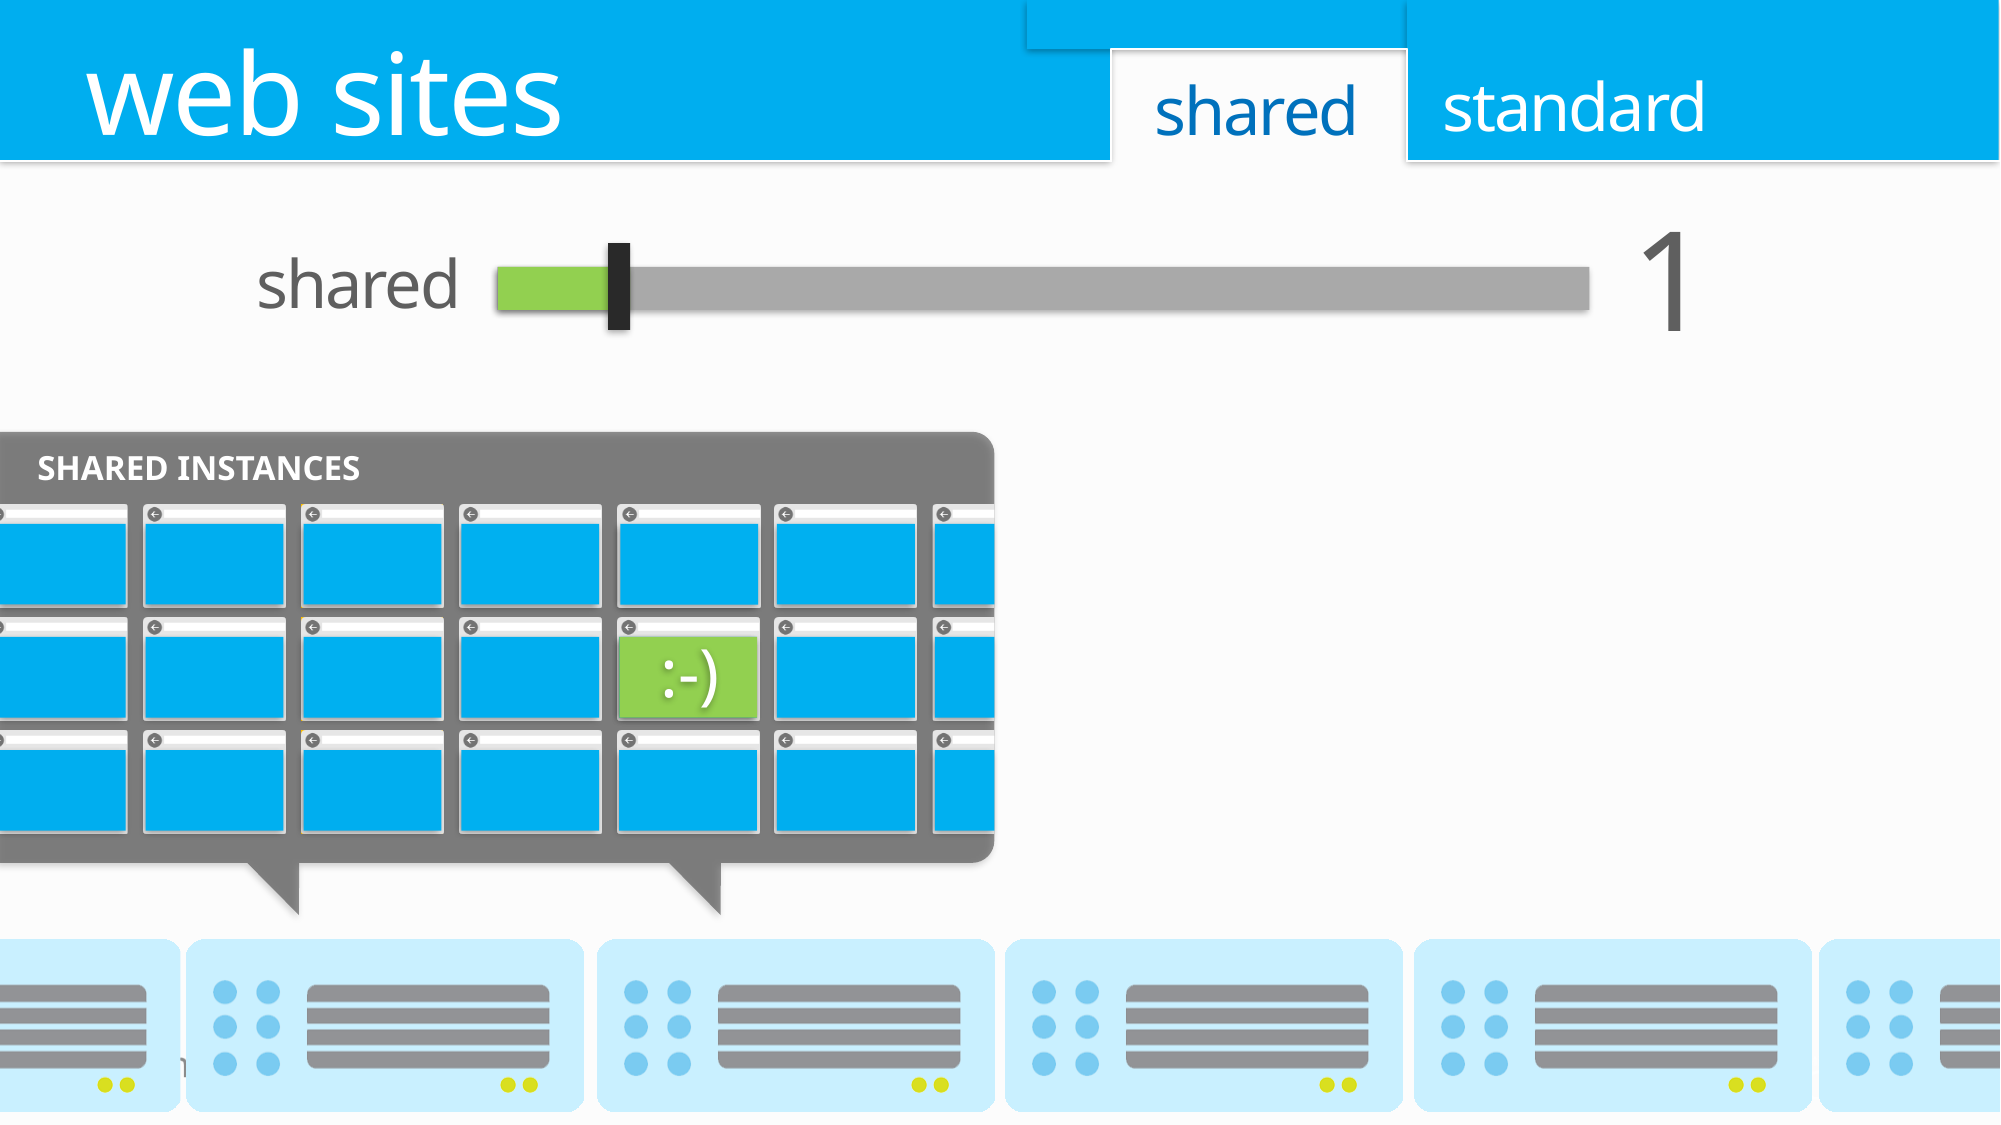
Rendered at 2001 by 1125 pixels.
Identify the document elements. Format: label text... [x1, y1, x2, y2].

text_box shared [200, 251, 462, 259]
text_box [0, 0, 2000, 162]
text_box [619, 630, 760, 718]
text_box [497, 211, 1753, 364]
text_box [0, 260, 1032, 1031]
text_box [0, 939, 2000, 1112]
